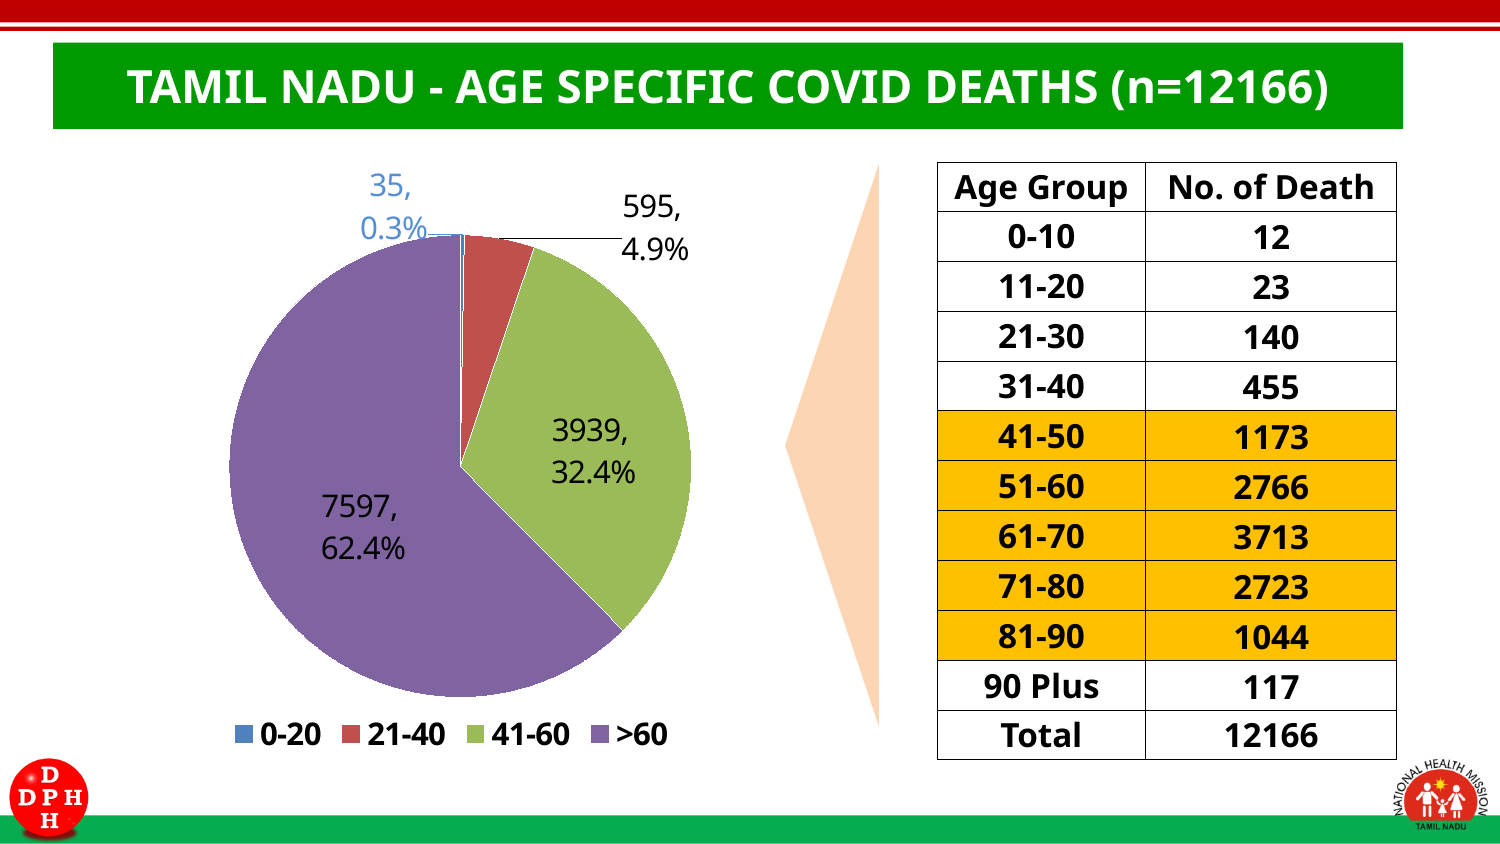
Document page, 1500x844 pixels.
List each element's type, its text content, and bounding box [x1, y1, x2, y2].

table_cell 21-30 [938, 312, 1145, 361]
table_header Age Group [938, 163, 1145, 211]
table_cell 11-20 [938, 262, 1145, 311]
picture [1, 750, 96, 844]
table_cell 455 [1146, 362, 1396, 410]
picture [1389, 755, 1492, 834]
table_cell 1044 [1146, 611, 1396, 660]
table_cell 3713 [1146, 511, 1396, 560]
table_cell 90 Plus [938, 661, 1145, 710]
table_cell 2723 [1146, 561, 1396, 610]
table_cell 12 [1146, 212, 1396, 261]
table_cell 71-80 [938, 561, 1145, 610]
table_cell 51-60 [938, 461, 1145, 510]
table_cell 140 [1146, 312, 1396, 361]
table_cell 0-10 [938, 212, 1145, 261]
chart [70, 163, 833, 762]
table_cell 117 [1146, 661, 1396, 710]
table_cell Total [938, 711, 1145, 759]
table_cell 61-70 [938, 511, 1145, 560]
text_box [837, 161, 881, 729]
table_cell 1173 [1146, 411, 1396, 460]
table_cell 41-50 [938, 411, 1145, 460]
table_header No. of Death [1146, 163, 1396, 211]
title TAMIL NADU - AGE SPECIFIC COVID DEATHS (n=12166) [53, 42, 1404, 129]
table_cell 23 [1146, 262, 1396, 311]
table_cell 12166 [1146, 711, 1396, 759]
table_cell 2766 [1146, 461, 1396, 510]
table_cell 31-40 [938, 362, 1145, 410]
table_cell 81-90 [938, 611, 1145, 660]
